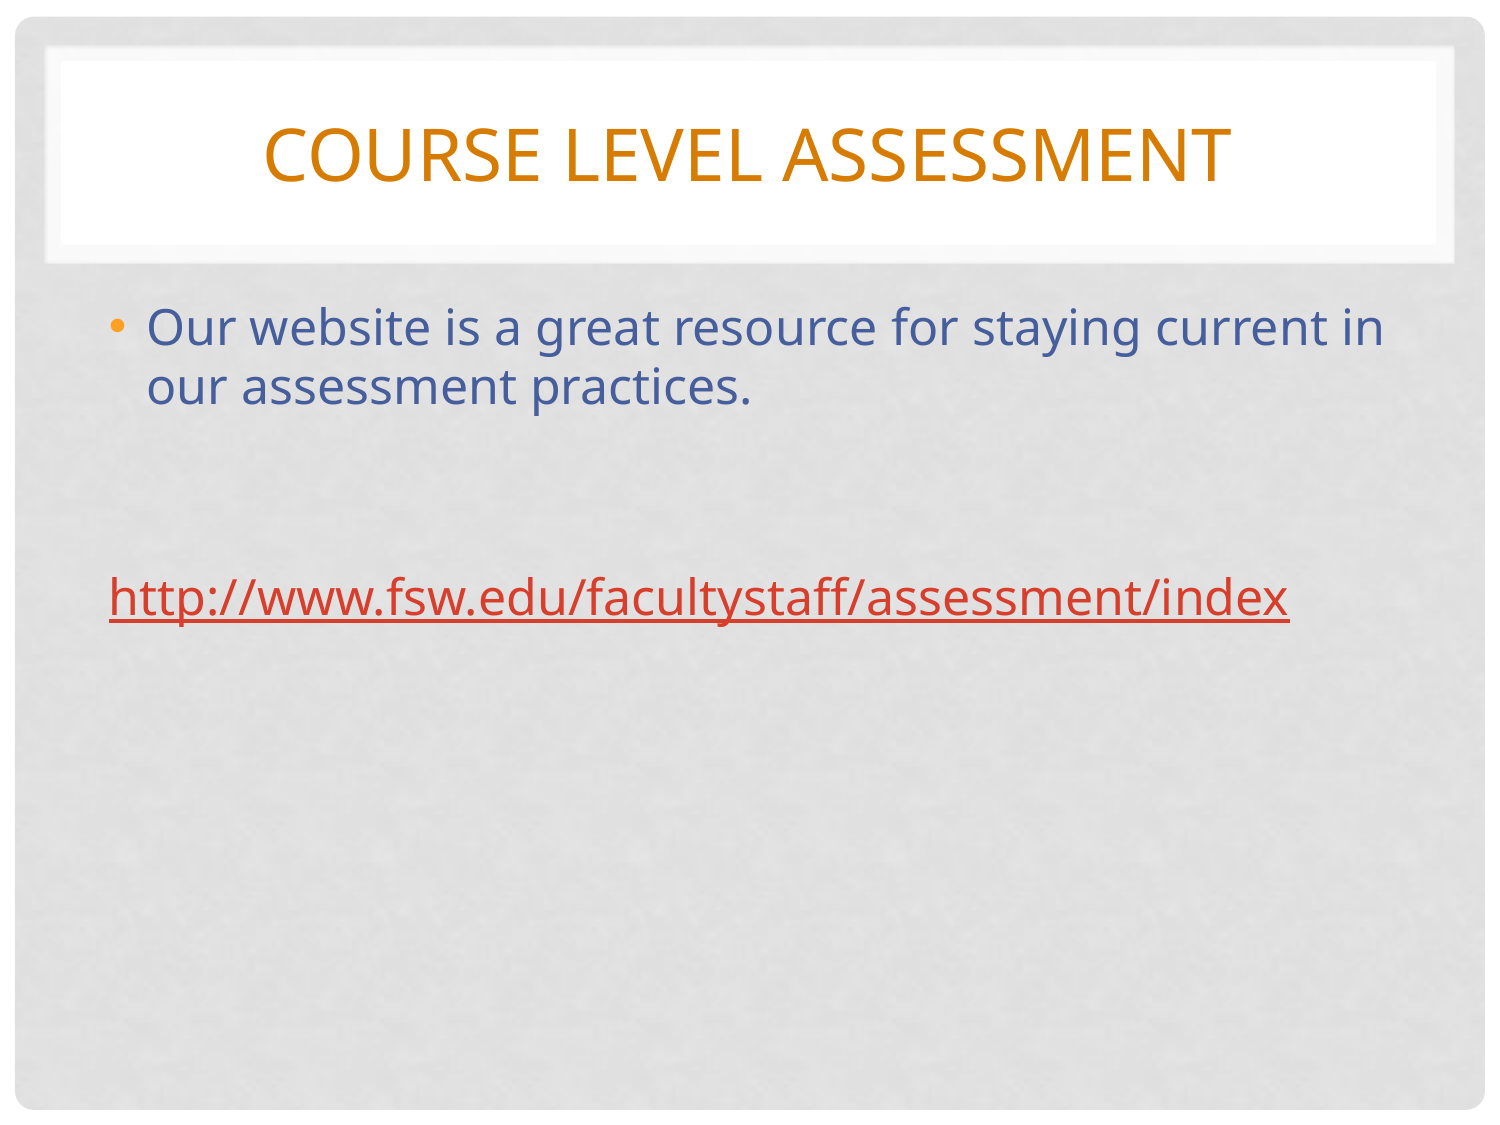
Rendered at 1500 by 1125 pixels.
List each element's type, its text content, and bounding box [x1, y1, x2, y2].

title Course Level Assessment [69, 66, 1425, 238]
list Our website is a great resource for staying current in our assessment practices. http://www.fsw.edu/facultystaff/assessment/index [75, 287, 1425, 1086]
